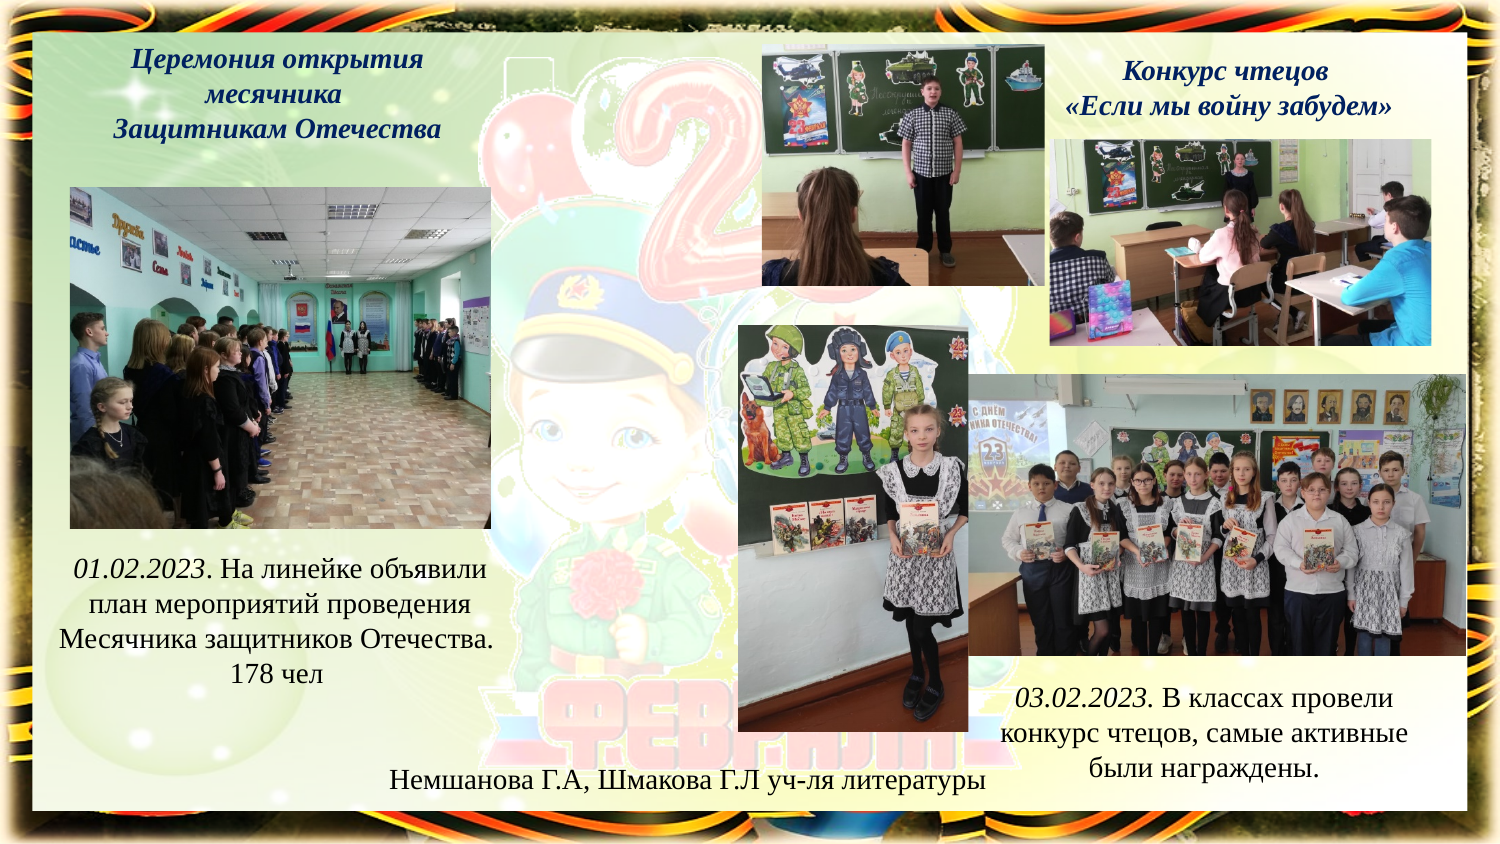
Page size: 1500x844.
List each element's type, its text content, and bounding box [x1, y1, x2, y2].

text_box 03.02.2023. В классах провели конкурс чтецов, самые активные были награждены. [967, 671, 1442, 791]
picture [0, 0, 1500, 844]
text_box Немшанова Г.А, Шмакова Г.Л уч-ля литературы [312, 752, 1063, 803]
text_box Церемония открытия месячника Защитникам Отечества [64, 32, 491, 152]
text_box Конкурс чтецов «Если мы войну забудем» [1046, 43, 1461, 129]
text_box 01.02.2023. На линейке объявили план мероприятий проведения Месячника защитников Отечества. 178 чел [35, 542, 525, 697]
